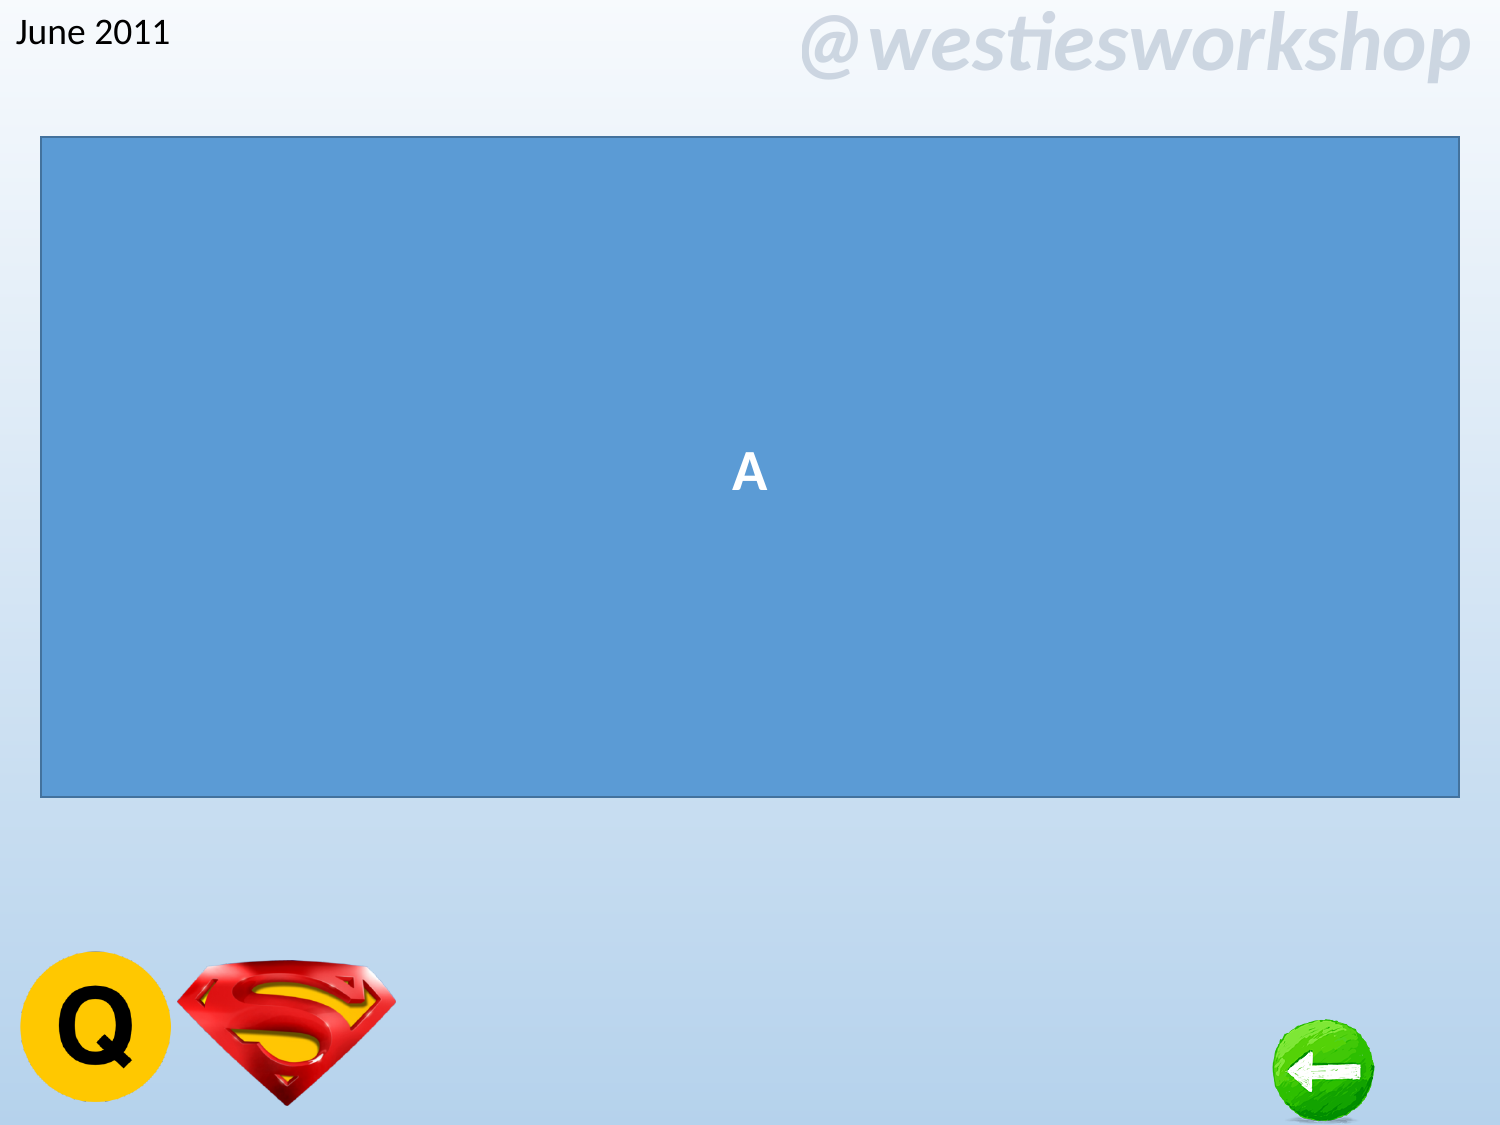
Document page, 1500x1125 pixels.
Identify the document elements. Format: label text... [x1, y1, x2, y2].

picture [0, 928, 396, 1125]
picture [1270, 1019, 1376, 1125]
picture [41, 137, 1459, 798]
text_box June 2011 [1, 0, 186, 60]
